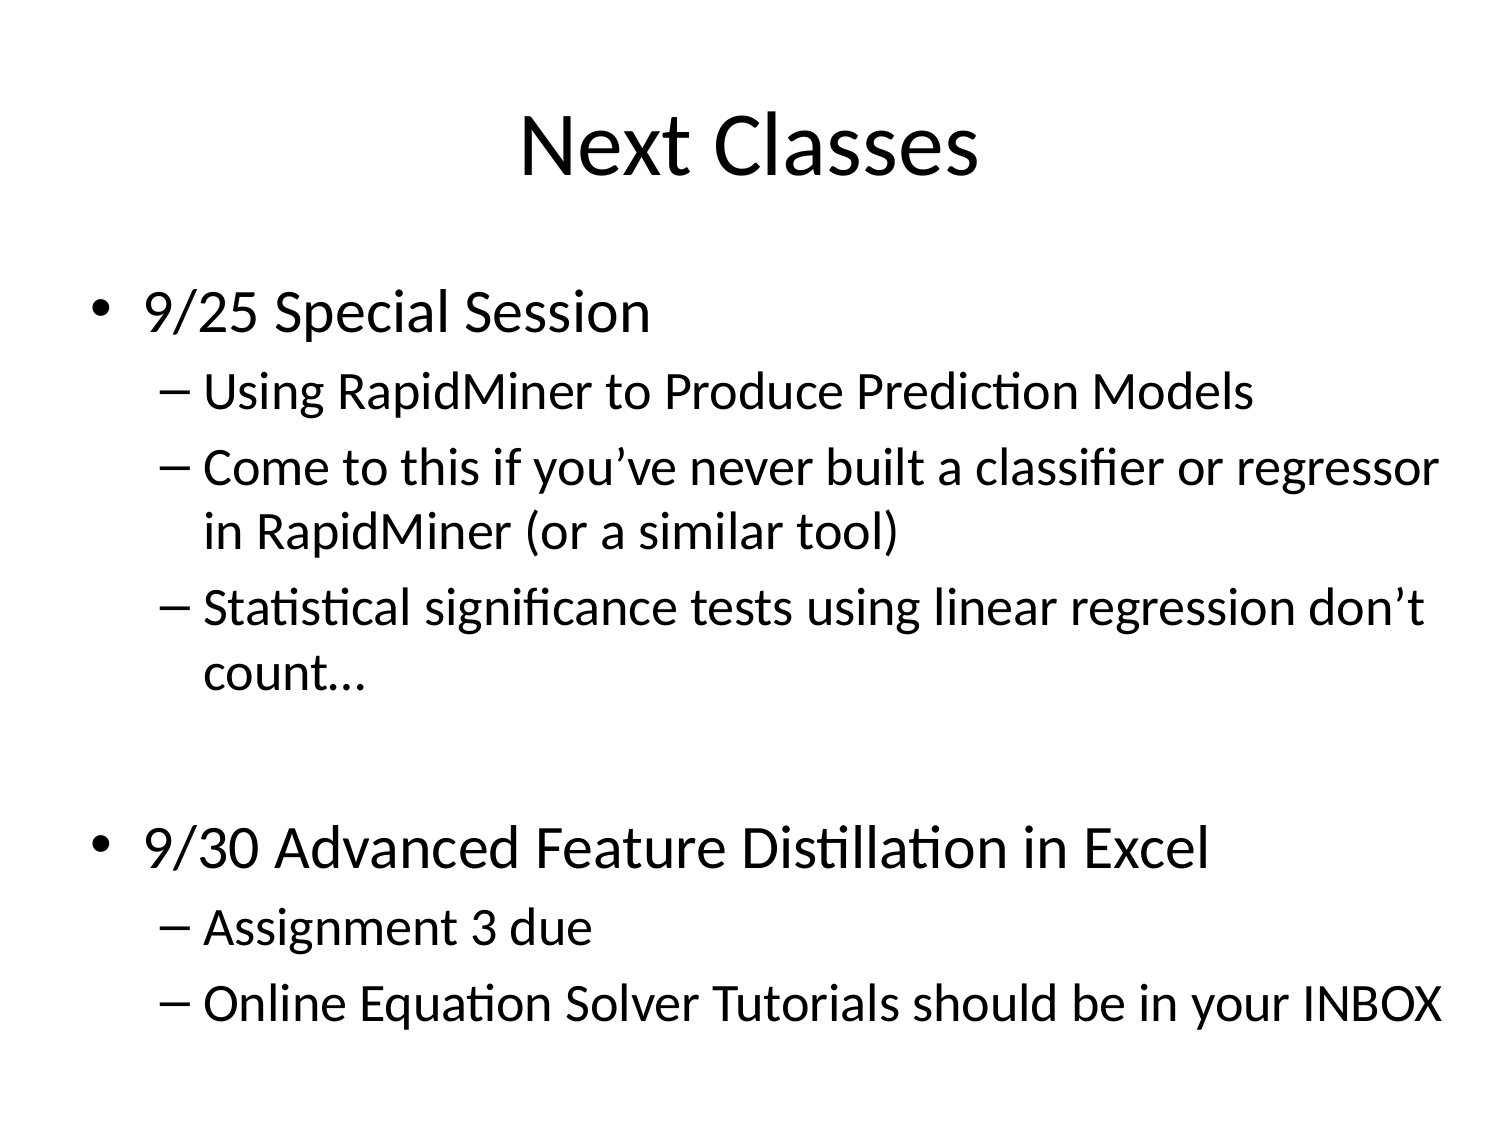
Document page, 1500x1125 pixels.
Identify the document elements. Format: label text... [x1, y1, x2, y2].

title Next Classes [75, 45, 1425, 233]
list 9/25 Special Session Using RapidMiner to Produce Prediction Models Come to this if you’ve never built a classifier or regressor in RapidMiner (or a similar tool) Statistical significance tests using linear regression don’t count… 9/30 Advanced Feature Distillation in Excel Assignment 3 due Online Equation Solver Tutorials should be in your INBOX [75, 262, 1475, 1100]
